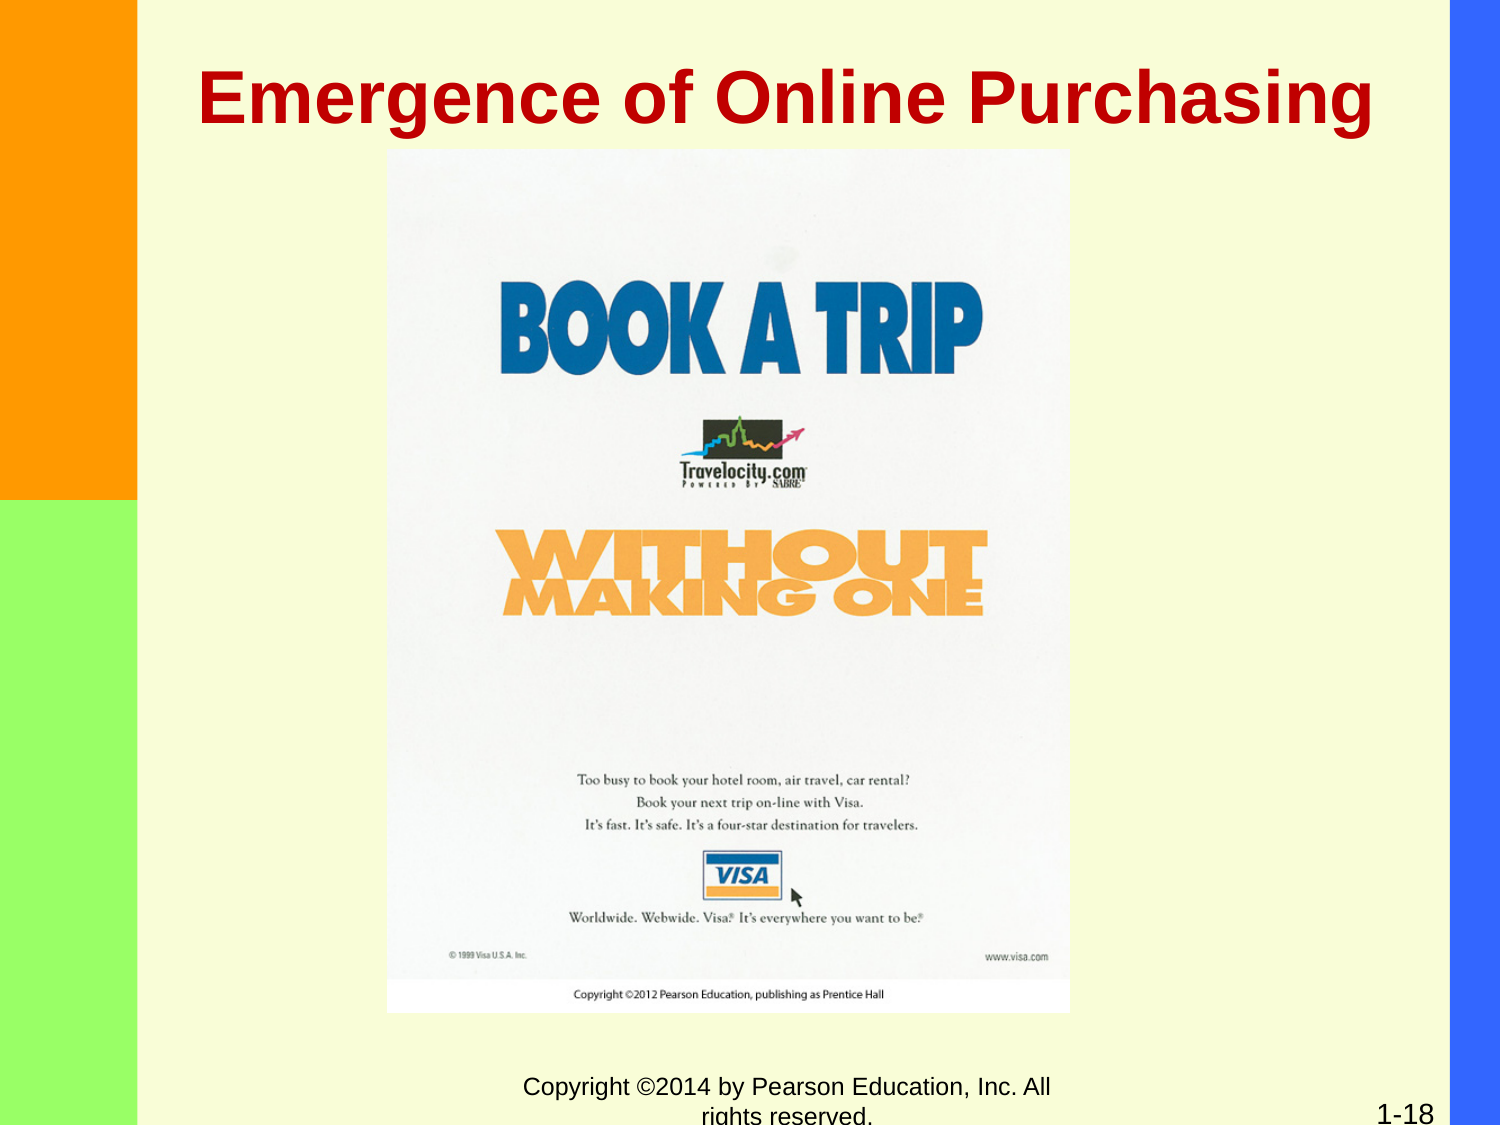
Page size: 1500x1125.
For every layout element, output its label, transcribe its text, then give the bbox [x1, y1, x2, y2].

slide_number 1-18 [1186, 1074, 1449, 1125]
picture [387, 149, 1070, 1013]
footer Copyright ©2014 by Pearson Education, Inc. All rights reserved. [499, 1062, 1076, 1125]
title Emergence of Online Purchasing [138, 0, 1449, 188]
text_box [1449, 0, 1500, 1125]
text_box [0, 0, 138, 500]
text_box [0, 500, 138, 1125]
